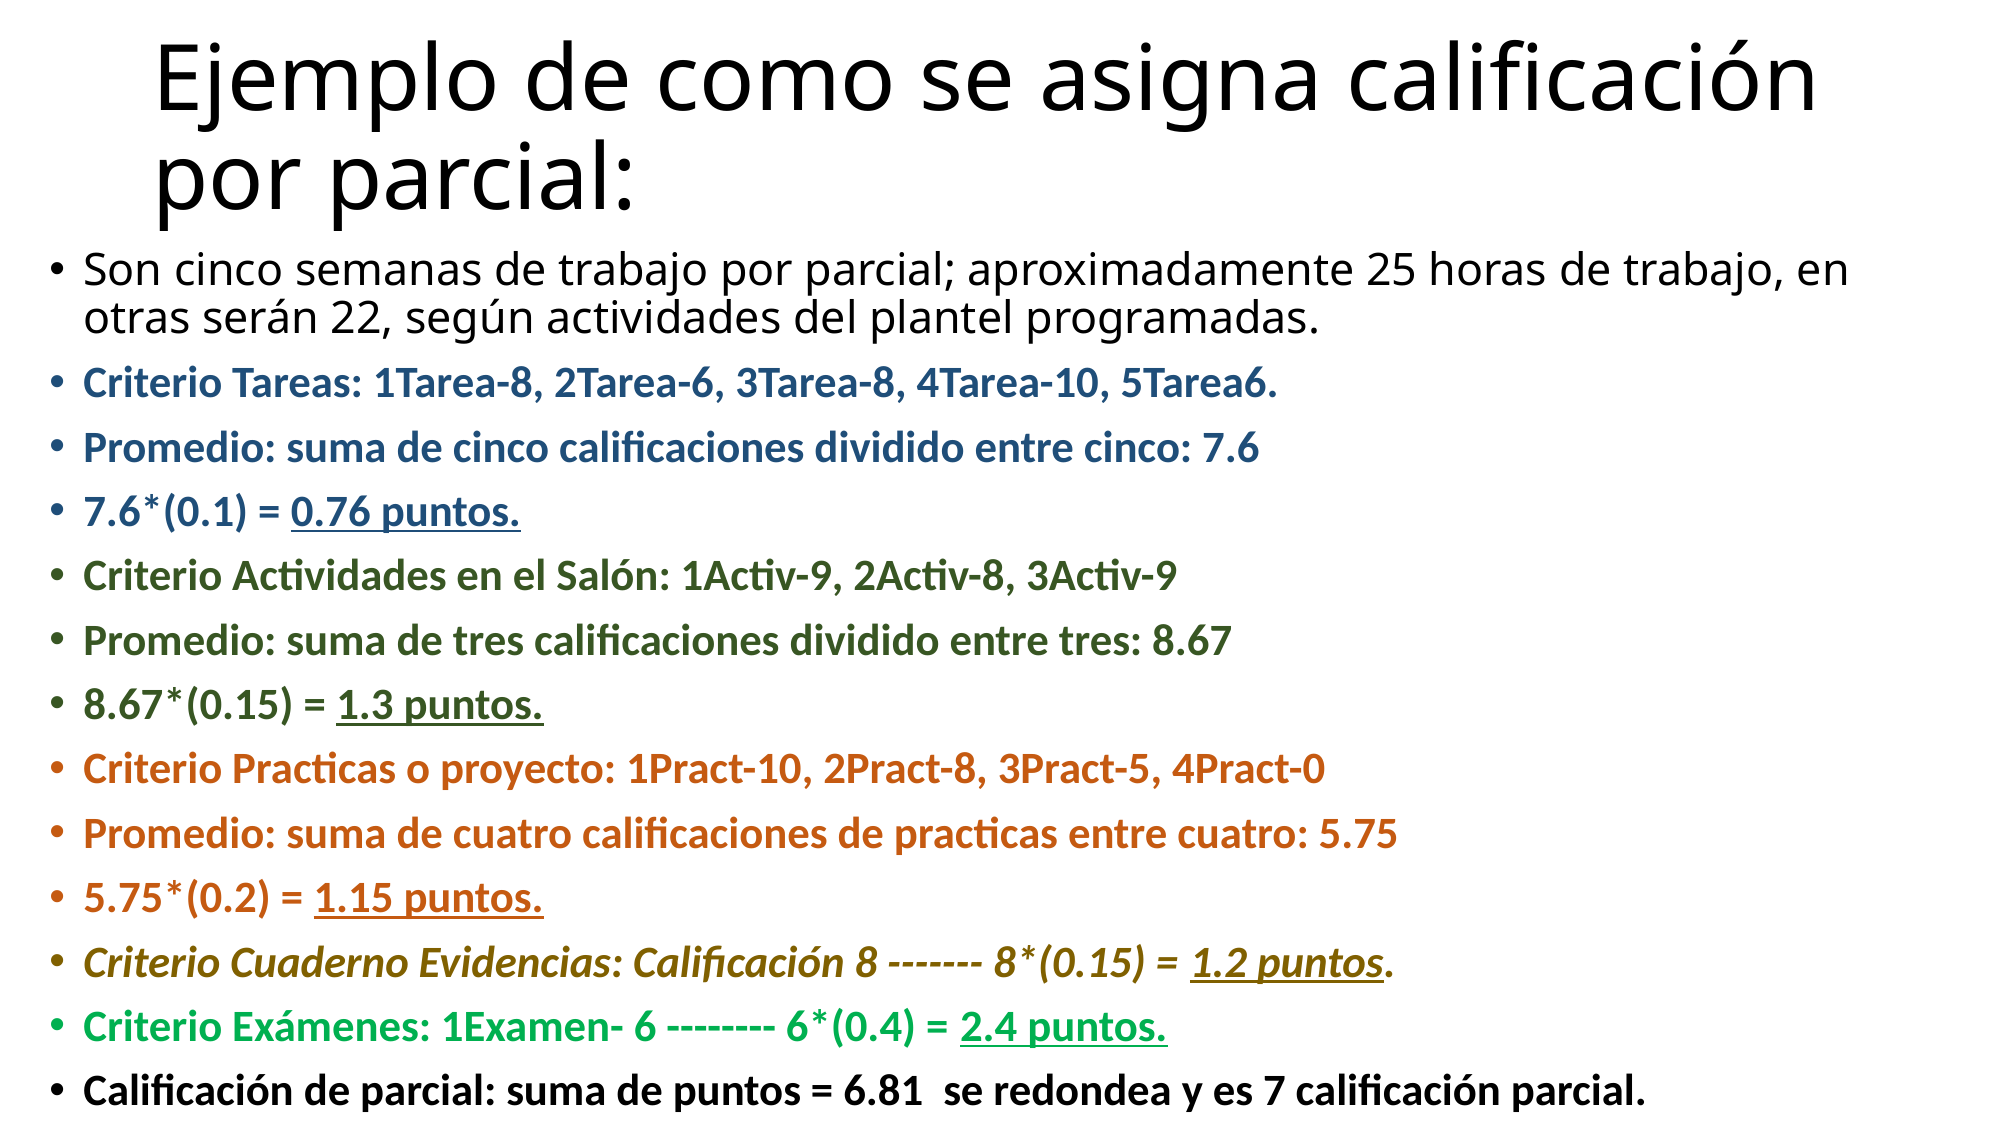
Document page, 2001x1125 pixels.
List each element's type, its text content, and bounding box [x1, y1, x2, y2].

title Ejemplo de como se asigna calificación por parcial: [137, 21, 1863, 238]
list Son cinco semanas de trabajo por parcial; aproximadamente 25 horas de trabajo, en otras serán 22, según actividades del plantel programadas. Criterio Tareas: 1Tarea-8, 2Tarea-6, 3Tarea-8, 4Tarea-10, 5Tarea6. Promedio: suma de cinco calificaciones dividido entre cinco: 7.6 7.6*(0.1) = 0.76 puntos. Criterio Actividades en el Salón: 1Activ-9, 2Activ-8, 3Activ-9 Promedio: suma de tres calificaciones dividido entre tres: 8.67 8.67*(0.15) = 1.3 puntos. Criterio Practicas o proyecto: 1Pract-10, 2Pract-8, 3Pract-5, 4Pract-0 Promedio: suma de cuatro calificaciones de practicas entre cuatro: 5.75 5.75*(0.2) = 1.15 puntos. Criterio Cuaderno Evidencias: Calificación 8 ------- 8*(0.15) = 1.2 puntos. Criterio Exámenes: 1Examen- 6 -------- 6*(0.4) = 2.4 puntos. Calificación de parcial: suma de puntos = 6.81 se redondea y es 7 calificación parcial. [34, 238, 1965, 1125]
